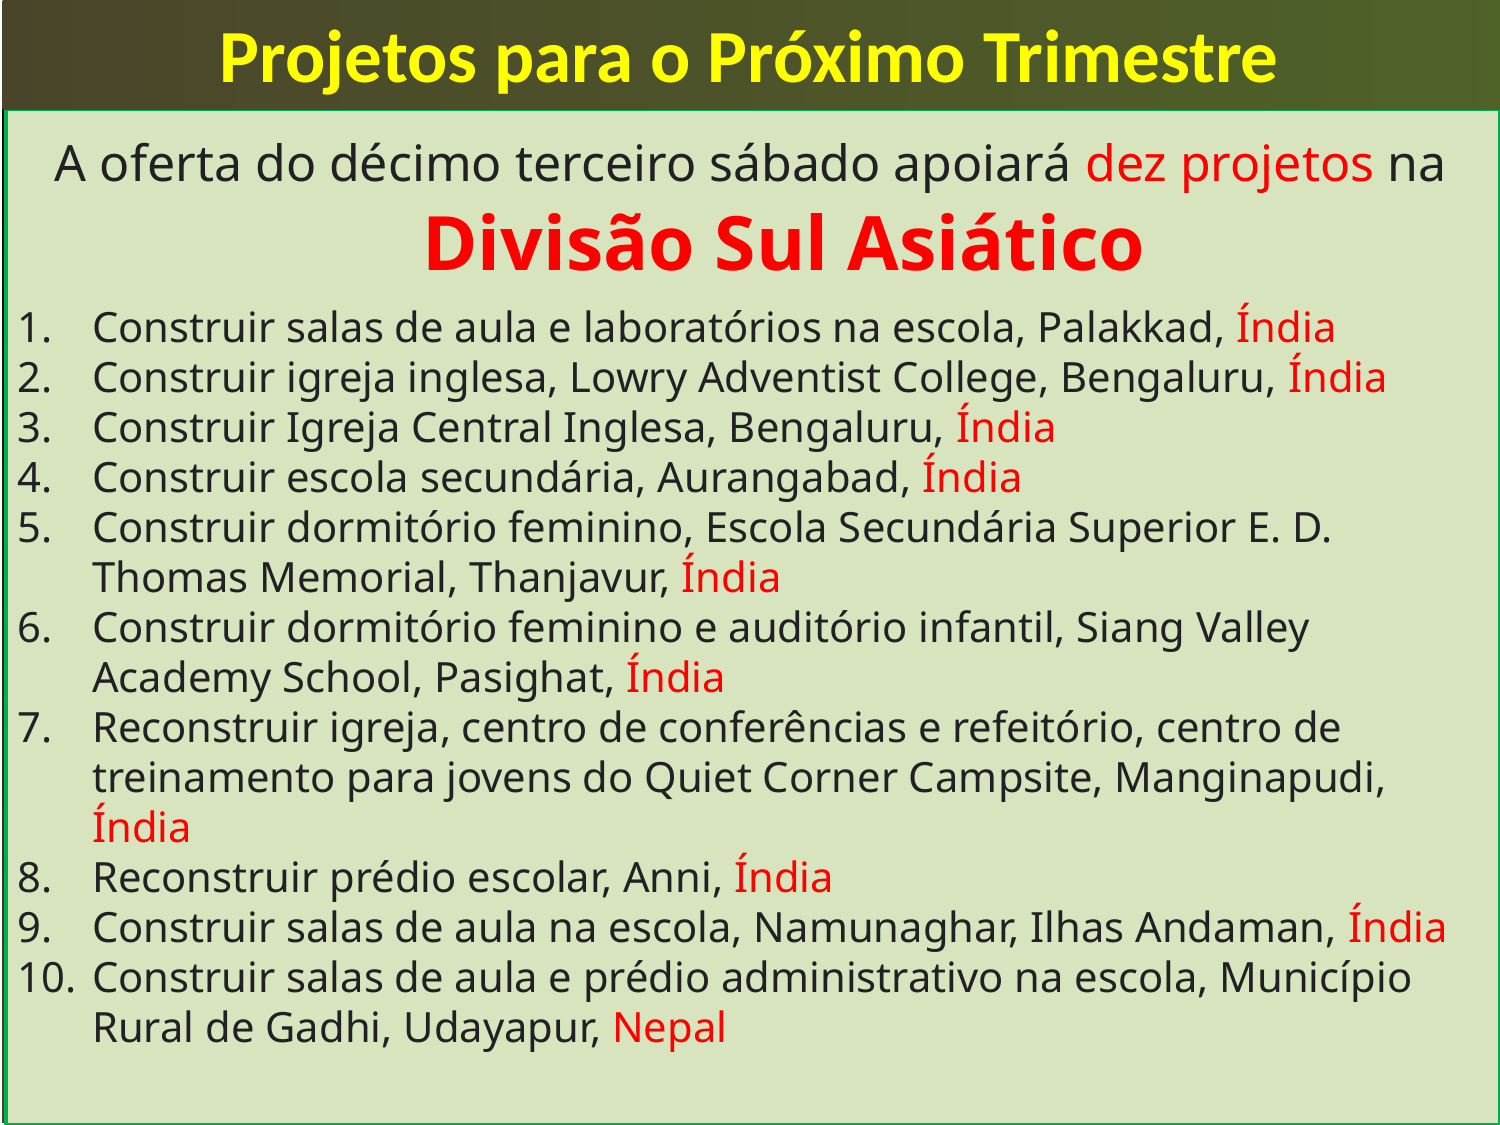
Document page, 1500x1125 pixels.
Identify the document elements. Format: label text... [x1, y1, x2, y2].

text_box A oferta do décimo terceiro sábado apoiará dez projetos na [5, 114, 1497, 209]
text_box Construir salas de aula e laboratórios na escola, Palakkad, Índia Construir igreja inglesa, Lowry Adventist College, Bengaluru, Índia Construir Igreja Central Inglesa, Bengaluru, Índia Construir escola secundária, Aurangabad, Índia Construir dormitório feminino, Escola Secundária Superior E. D. Thomas Memorial, Thanjavur, Índia Construir dormitório feminino e auditório infantil, Siang Valley Academy School, Pasighat, Índia Reconstruir igreja, centro de conferências e refeitório, centro de treinamento para jovens do Quiet Corner Campsite, Manginapudi, Índia Reconstruir prédio escolar, Anni, Índia Construir salas de aula na escola, Namunaghar, Ilhas Andaman, Índia Construir salas de aula e prédio administrativo na escola, Município Rural de Gadhi, Udayapur, Nepal [2, 293, 1484, 1059]
list Projetos para o Próximo Trimestre [2, 0, 1497, 110]
text_box Divisão Sul Asiático [9, 187, 1500, 293]
